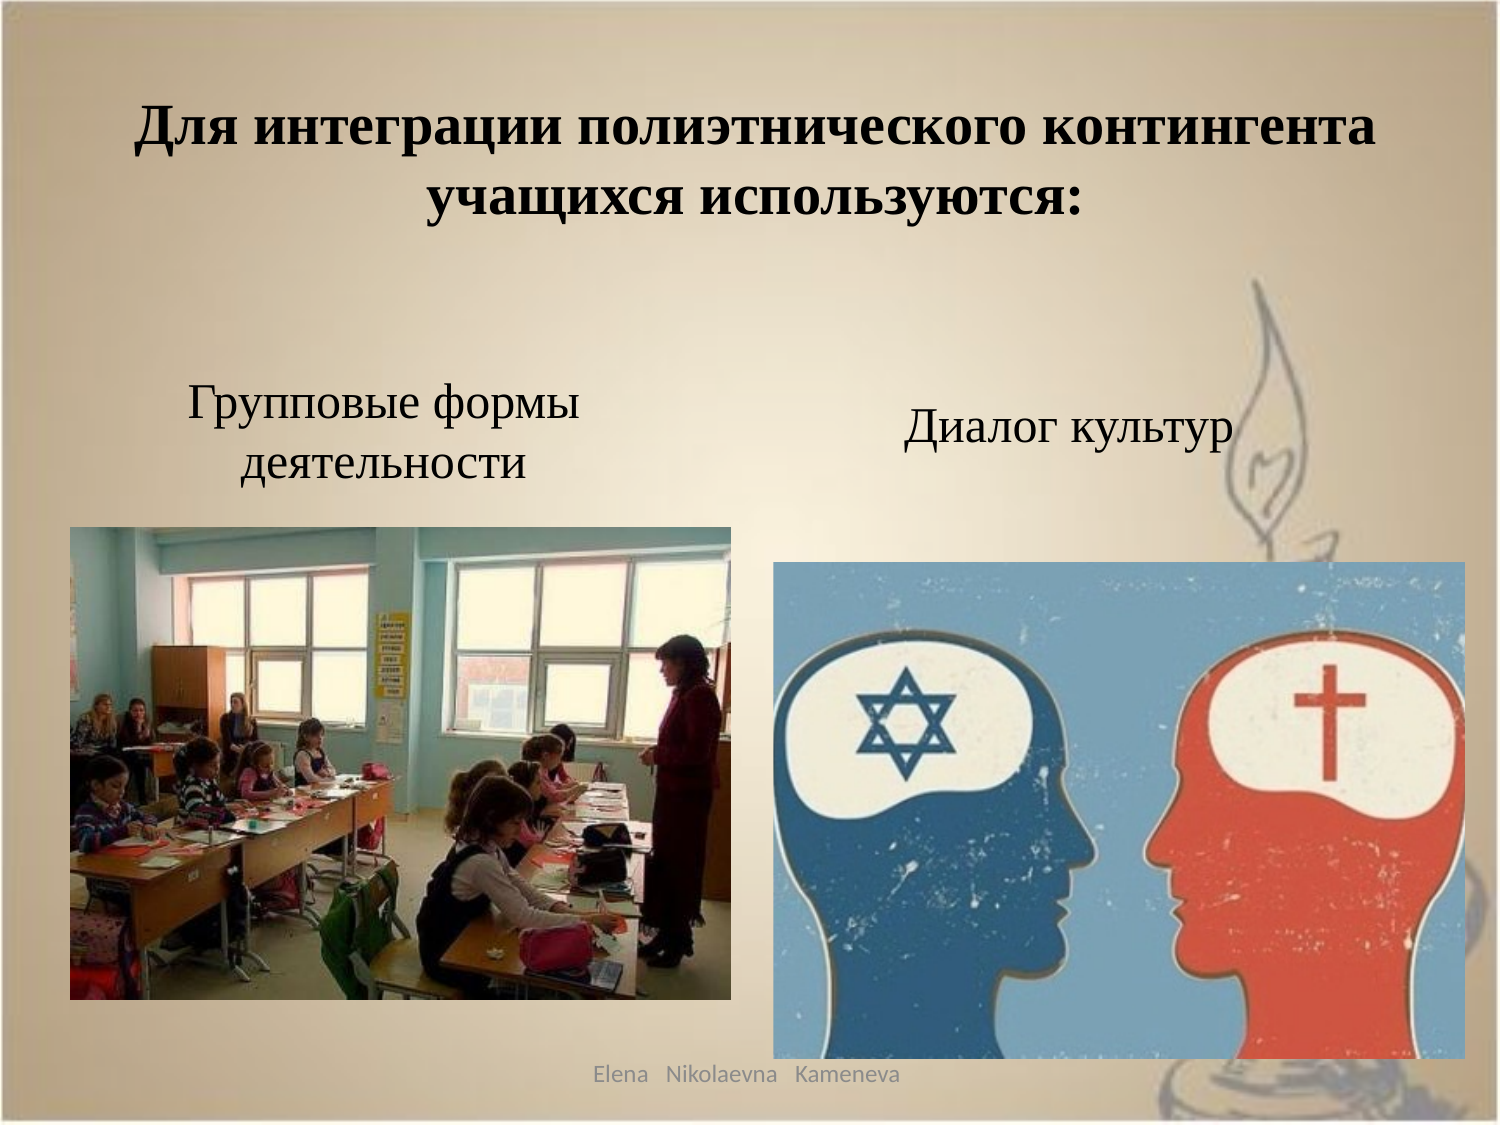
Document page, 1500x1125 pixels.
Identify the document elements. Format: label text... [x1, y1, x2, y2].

picture [70, 527, 732, 1000]
text_box Диалог культур [738, 385, 1400, 461]
picture [773, 562, 1466, 1059]
footer Elena Nikolaevna Kameneva [512, 1042, 988, 1103]
text_box Для интеграции полиэтнического контингента учащихся используются: [76, 79, 1436, 234]
text_box Групповые формы деятельности [53, 361, 715, 497]
